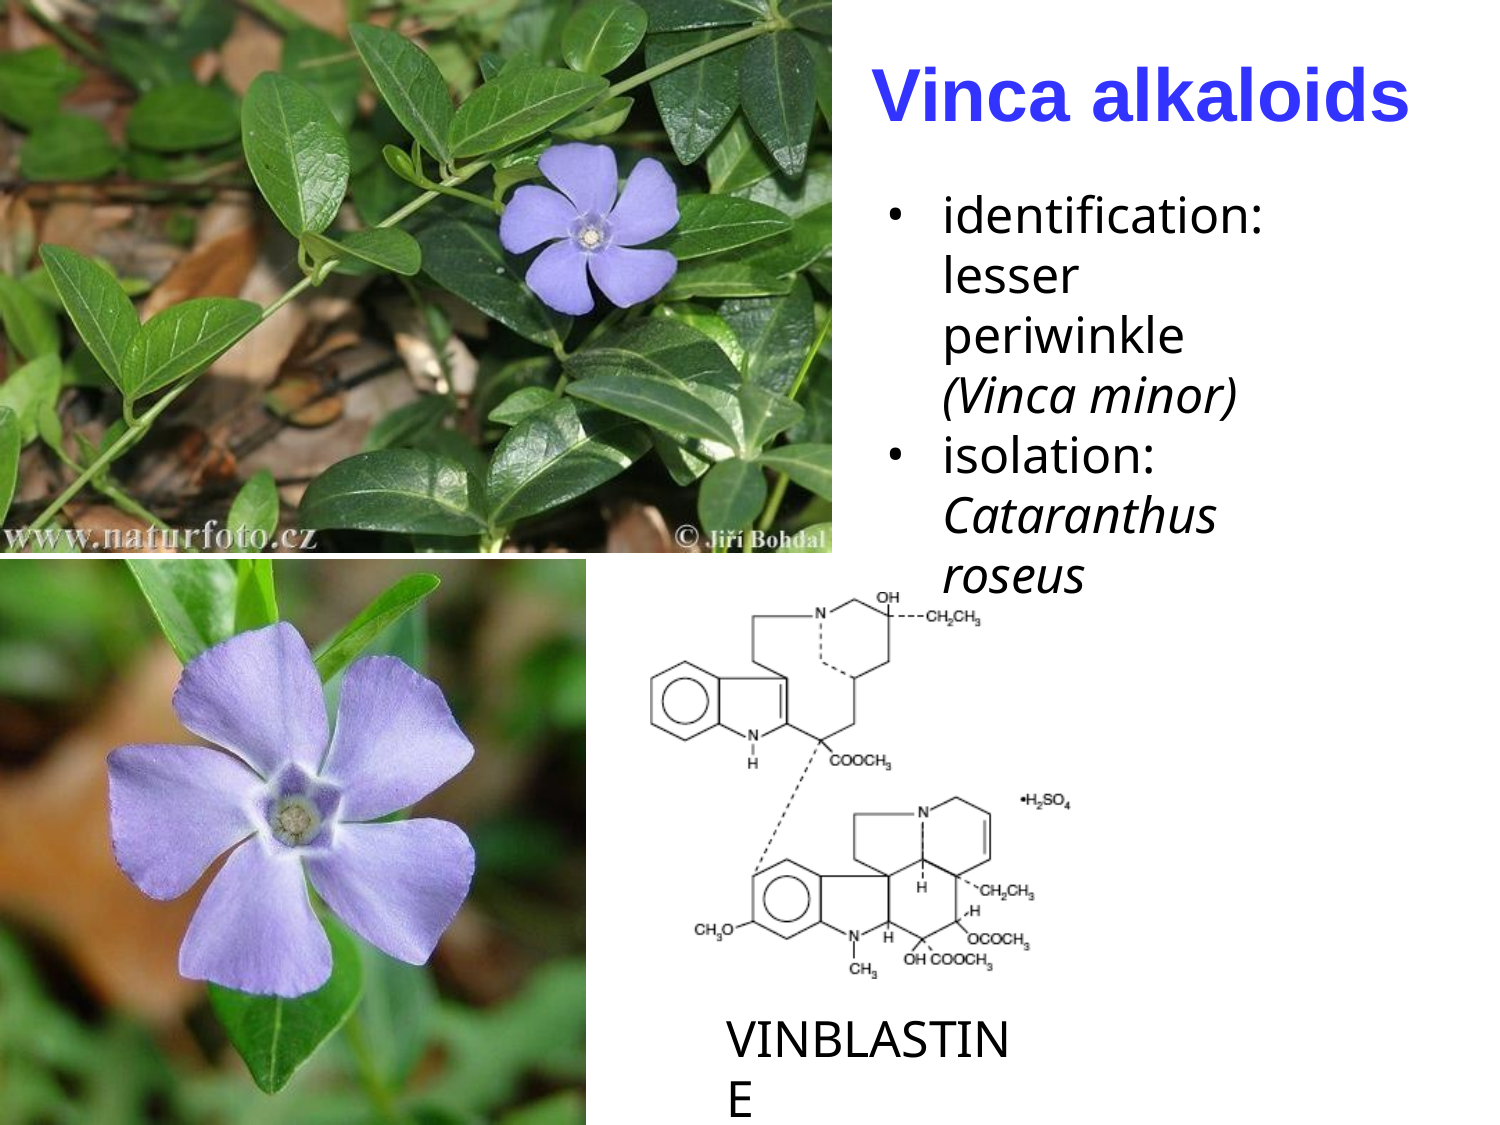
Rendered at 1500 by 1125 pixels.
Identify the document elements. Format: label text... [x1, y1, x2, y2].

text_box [0, 0, 1071, 1125]
text_box identification: lesser periwinkle (Vinca minor) isolation: Cataranthus roseus [1075, 235, 1337, 604]
title Vinca alkaloids [1075, 44, 1414, 235]
